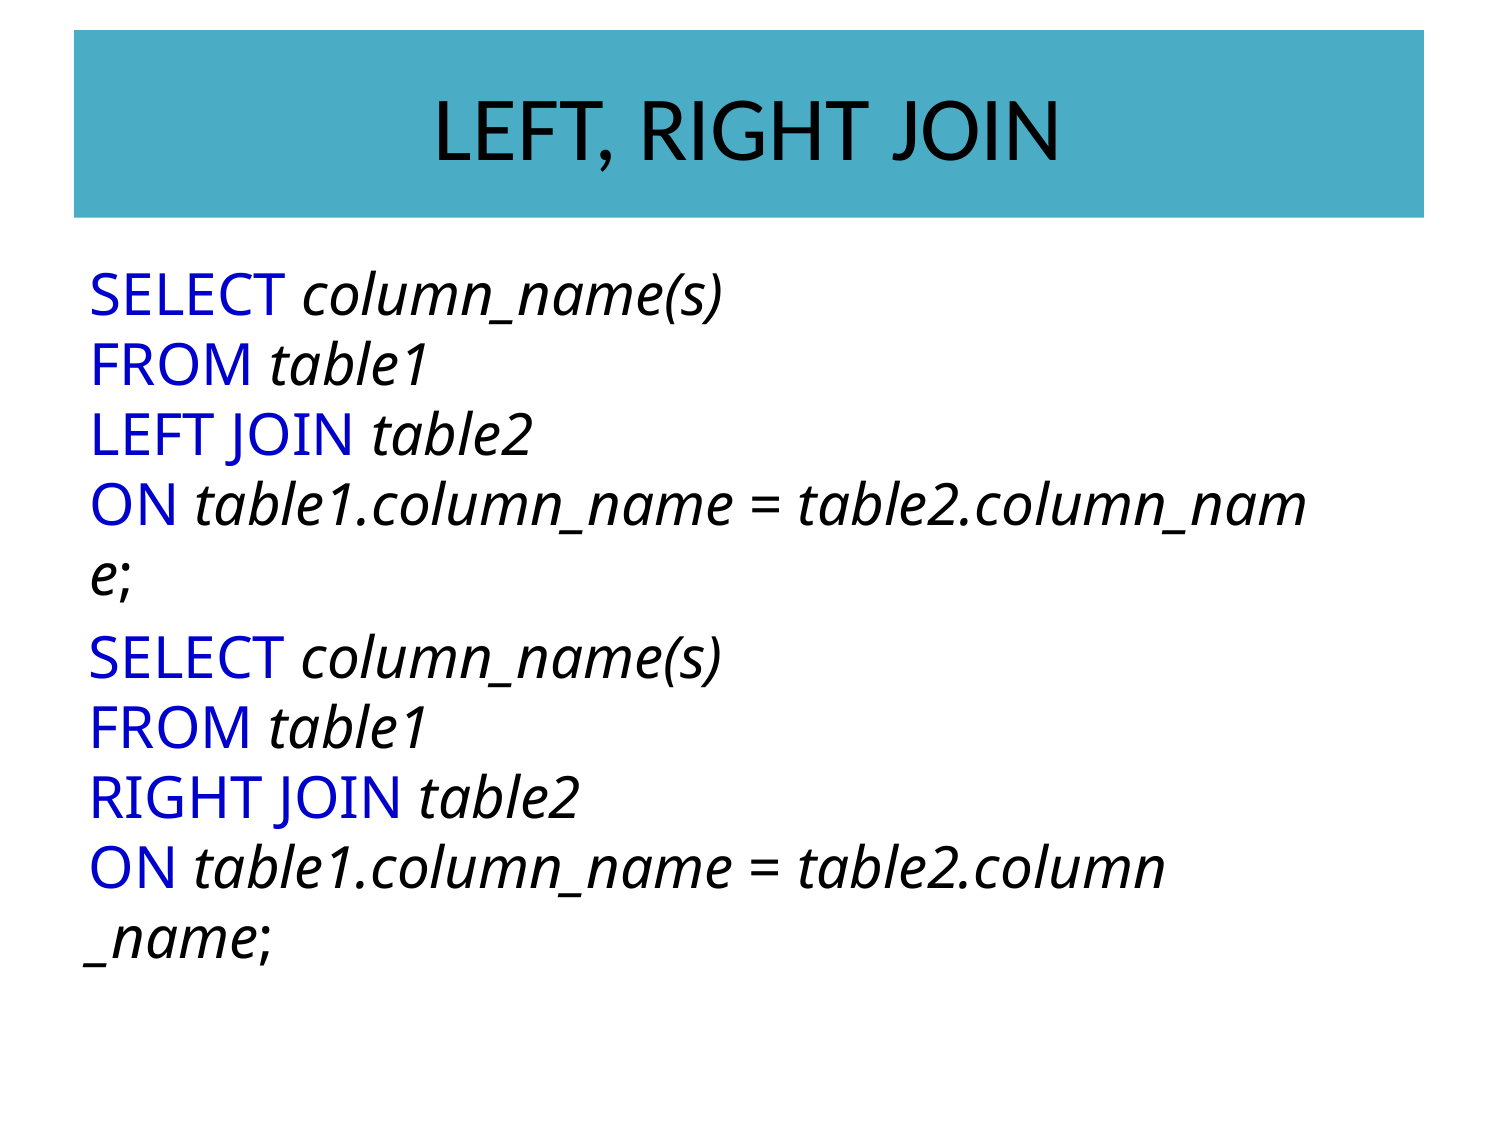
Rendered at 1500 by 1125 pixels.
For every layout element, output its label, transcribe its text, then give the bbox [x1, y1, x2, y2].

text_box LEFT, RIGHT JOIN [73, 30, 1424, 218]
text_box SELECT column_name(s) FROM table1 LEFT JOIN table2 ON table1.column_name = table2.column_name; [74, 249, 1338, 615]
text_box SELECT column_name(s) FROM table1 RIGHT JOIN table2 ON table1.column_name = table2.column_name; [73, 612, 1187, 978]
